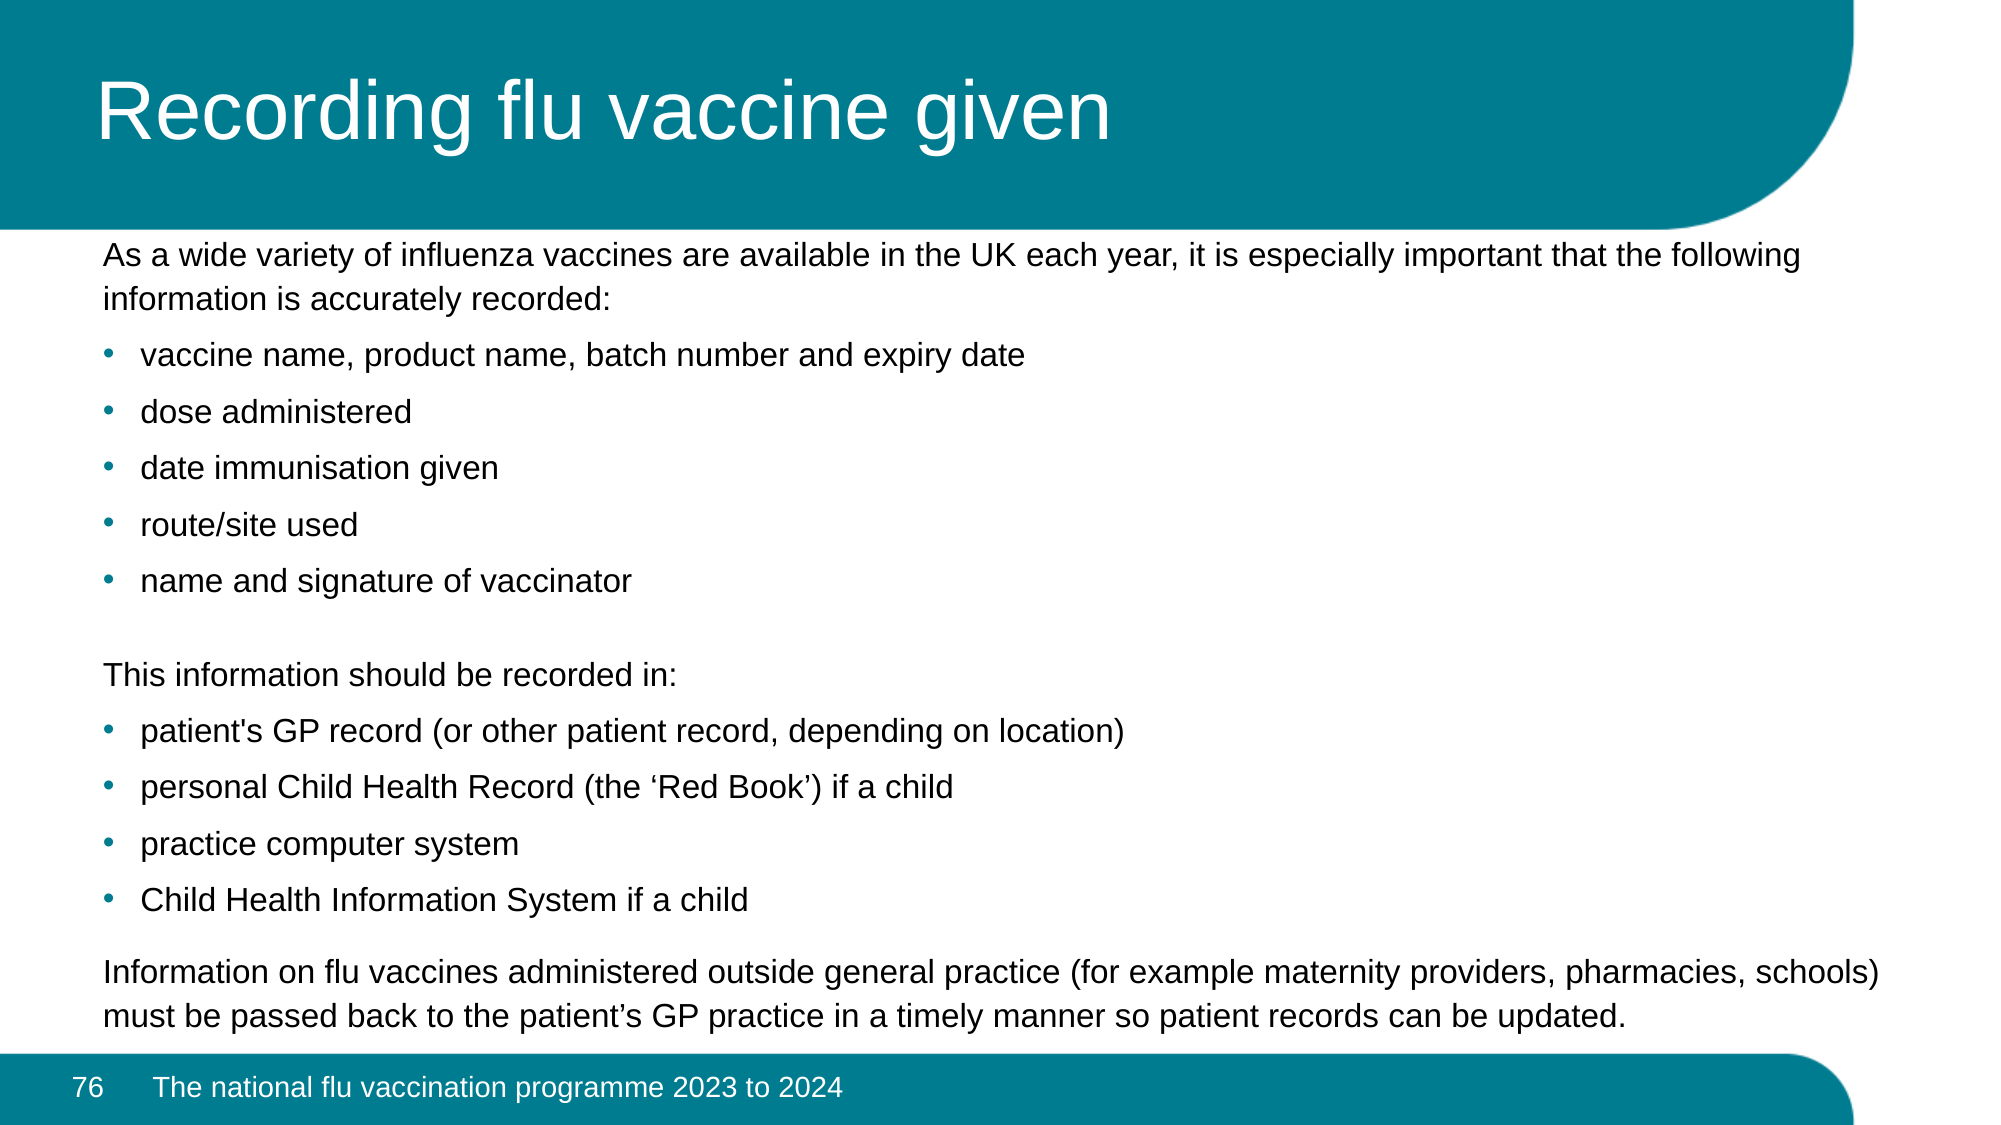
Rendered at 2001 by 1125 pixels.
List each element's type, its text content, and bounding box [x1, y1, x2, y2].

slide_number 76 [21, 1056, 120, 1117]
footer The national flu vaccination programme 2023 to 2024 [137, 1056, 1780, 1116]
list As a wide variety of influenza vaccines are available in the UK each year, it is especially important that the following information is accurately recorded: vaccine name, product name, batch number and expiry date dose administered date immunisation given route/site used name and signature of vaccinator This information should be recorded in: patient's GP record (or other patient record, depending on location) personal Child Health Record (the ‘Red Book’) if a child practice computer system Child Health Information System if a child Information on flu vaccines administered outside general practice (for example maternity providers, pharmacies, schools) must be passed back to the patient’s GP practice in a timely manner so patient records can be updated. [87, 221, 1913, 936]
title Recording flu vaccine given [80, 60, 1173, 183]
